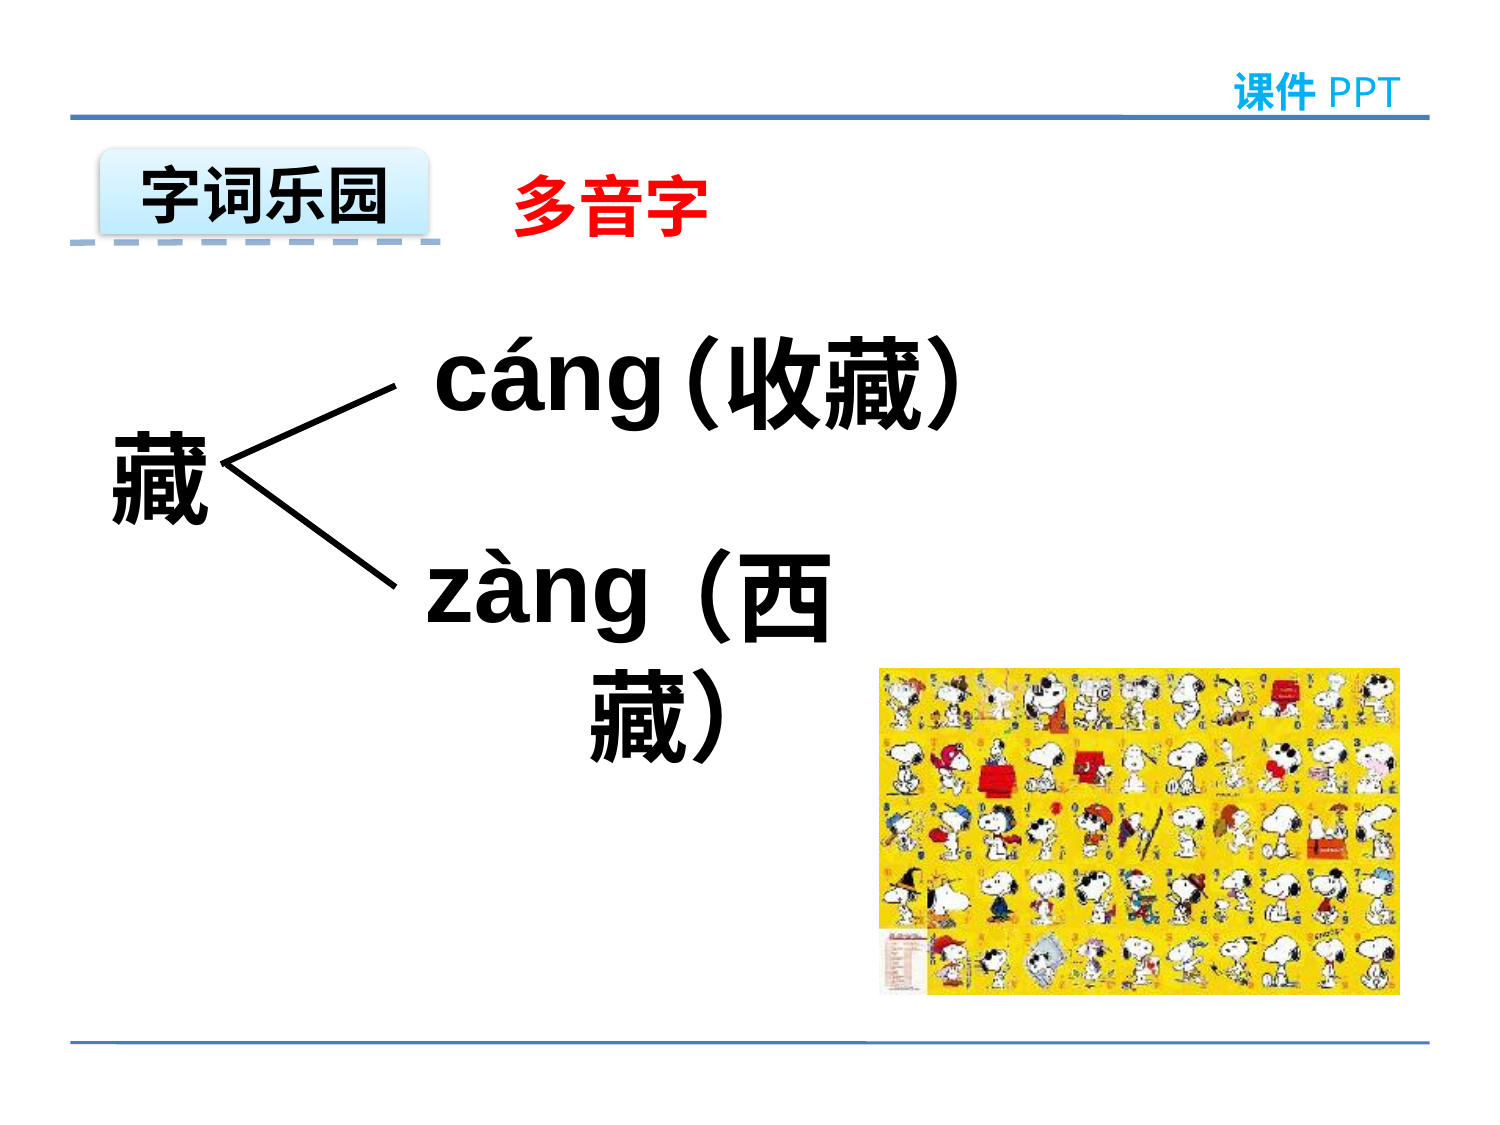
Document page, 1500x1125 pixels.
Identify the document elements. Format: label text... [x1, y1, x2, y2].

text_box 藏 [95, 408, 265, 544]
text_box （西藏） [574, 527, 970, 782]
text_box cáng [419, 302, 857, 438]
text_box 课件PPT [1218, 58, 1418, 124]
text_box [69, 148, 441, 243]
picture [879, 668, 1400, 995]
text_box 多音字 [496, 156, 757, 252]
text_box zàng [410, 515, 734, 651]
text_box （收藏） [608, 314, 1196, 449]
